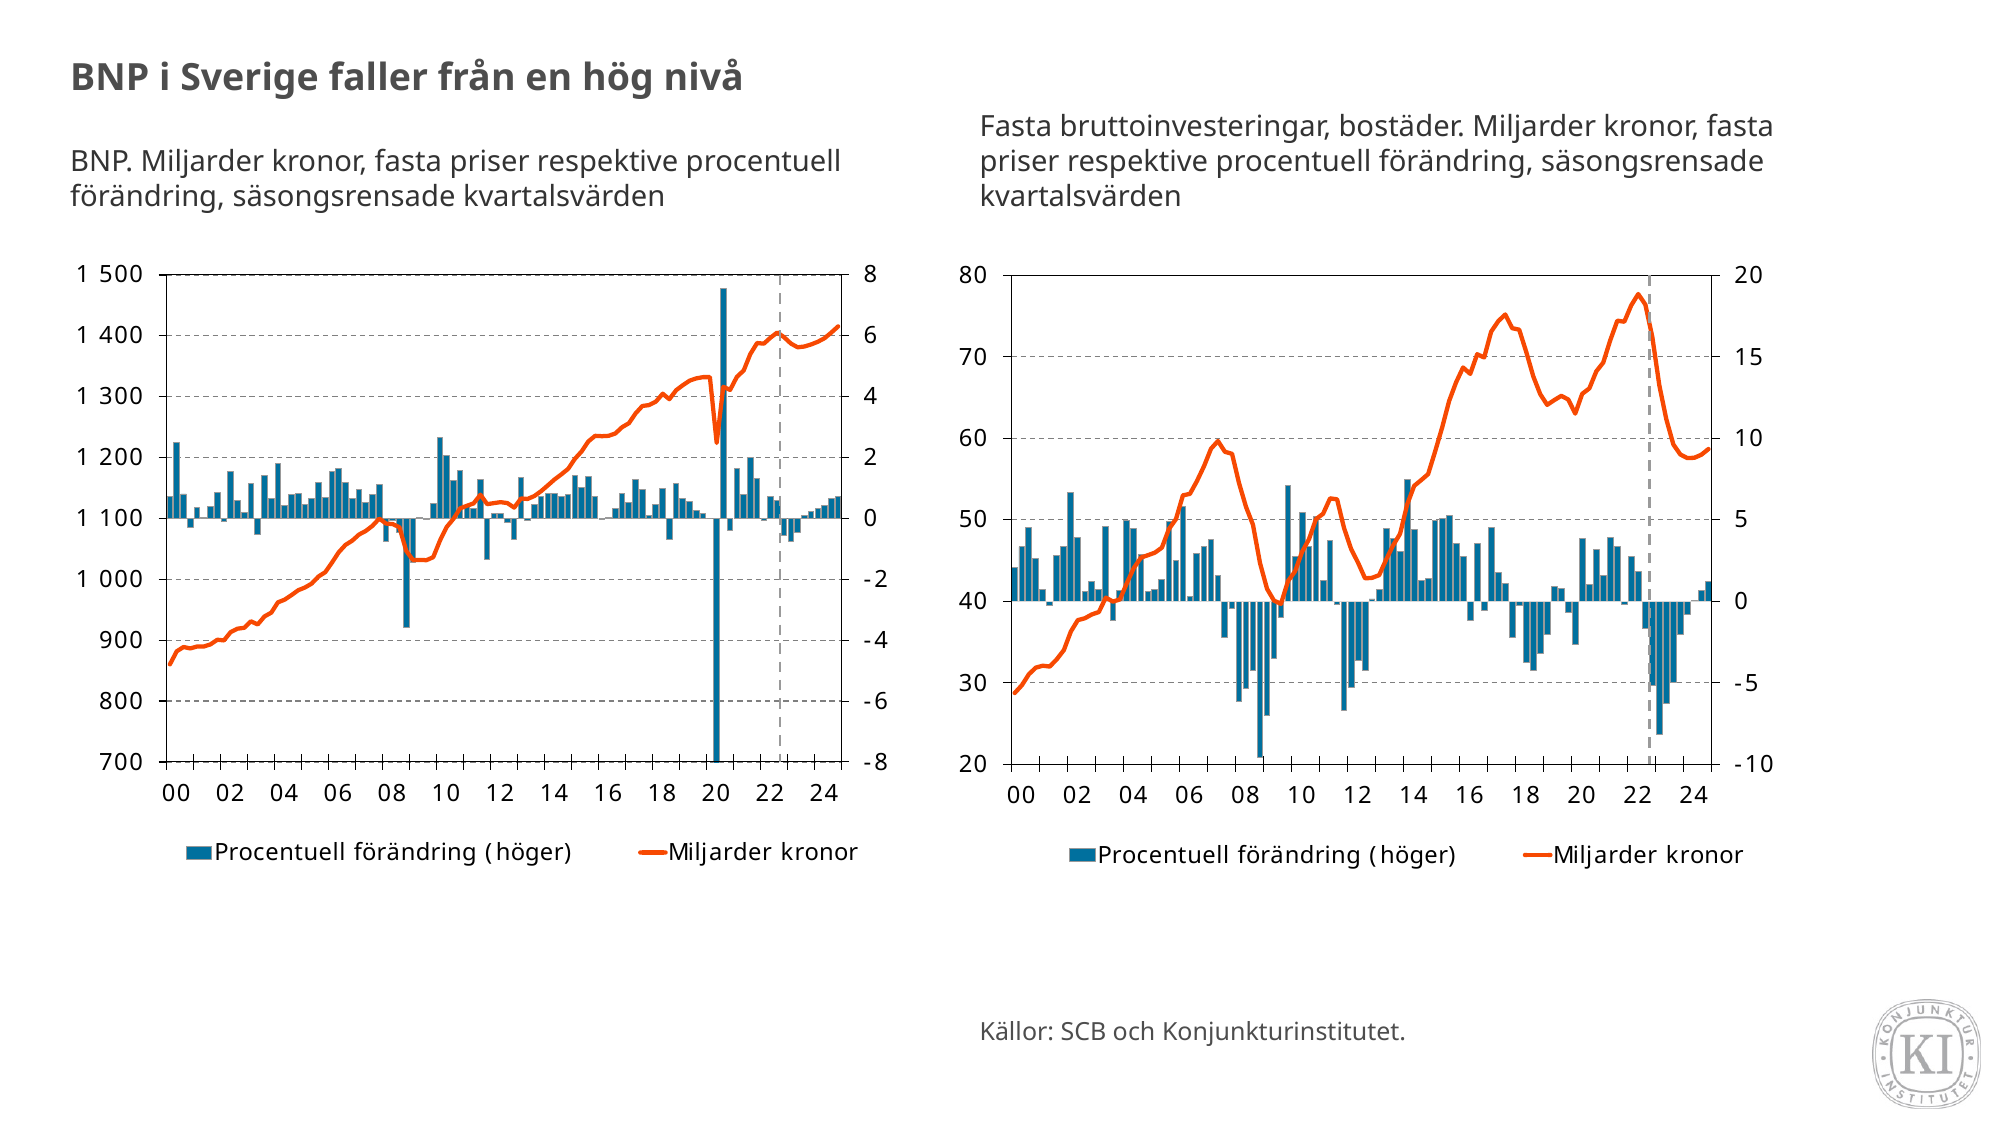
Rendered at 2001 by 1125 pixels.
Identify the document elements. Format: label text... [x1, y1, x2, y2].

list Fasta bruttoinvesteringar, bostäder. Miljarder kronor, fasta priser respektive procentuell förändring, säsongsrensade kvartalsvärden [964, 137, 1848, 220]
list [59, 249, 943, 871]
list Källor: SCB och Konjunkturinstitutet. [964, 1008, 1848, 1106]
list BNP. Miljarder kronor, fasta priser respektive procentuell förändring, säsongsrensade kvartalsvärden [55, 137, 938, 220]
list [943, 249, 1829, 874]
picture [1872, 999, 1981, 1109]
title BNP i Sverige faller från en hög nivå [55, 45, 938, 128]
